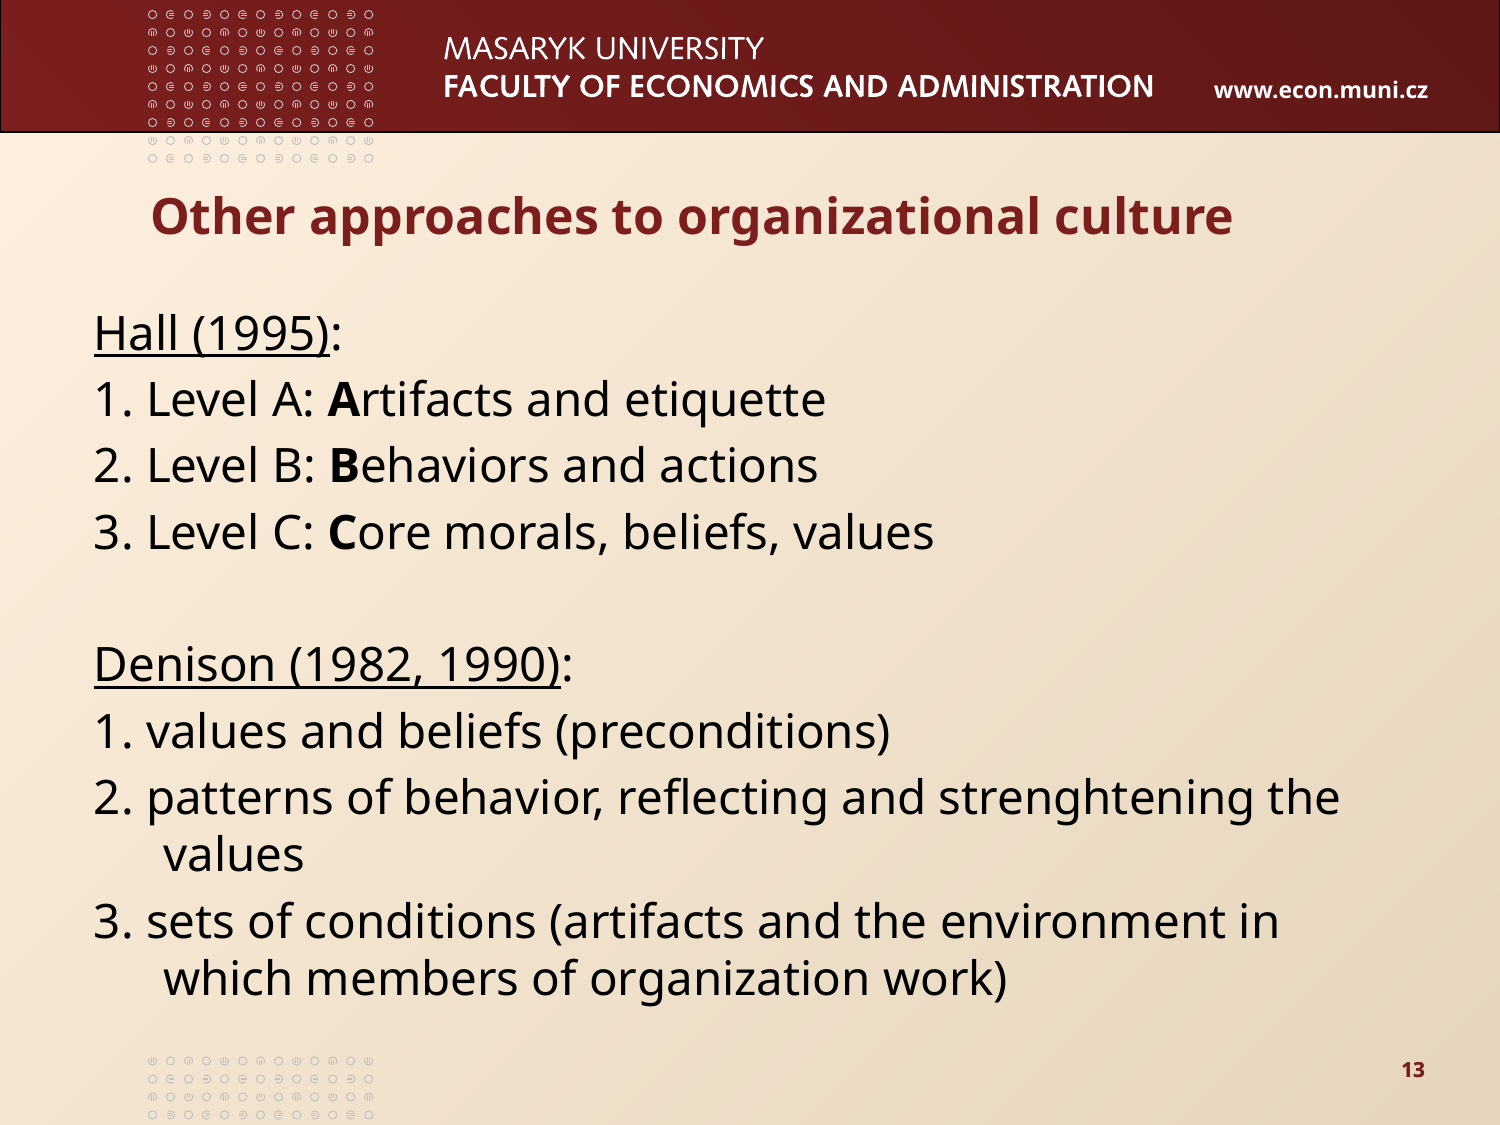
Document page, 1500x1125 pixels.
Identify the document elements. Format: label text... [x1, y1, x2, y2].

title Other approaches to organizational culture [150, 184, 1425, 268]
text_box 13 [1316, 1056, 1425, 1100]
list Hall (1995): 1. Level A: Artifacts and etiquette 2. Level B: Behaviors and actions 3. Level C: Core morals, beliefs, values Denison (1982, 1990): 1. values and beliefs (preconditions) 2. patterns of behavior, reflecting and strenghtening the values 3. sets of conditions (artifacts and the environment in which members of organization work) [93, 302, 1423, 1006]
